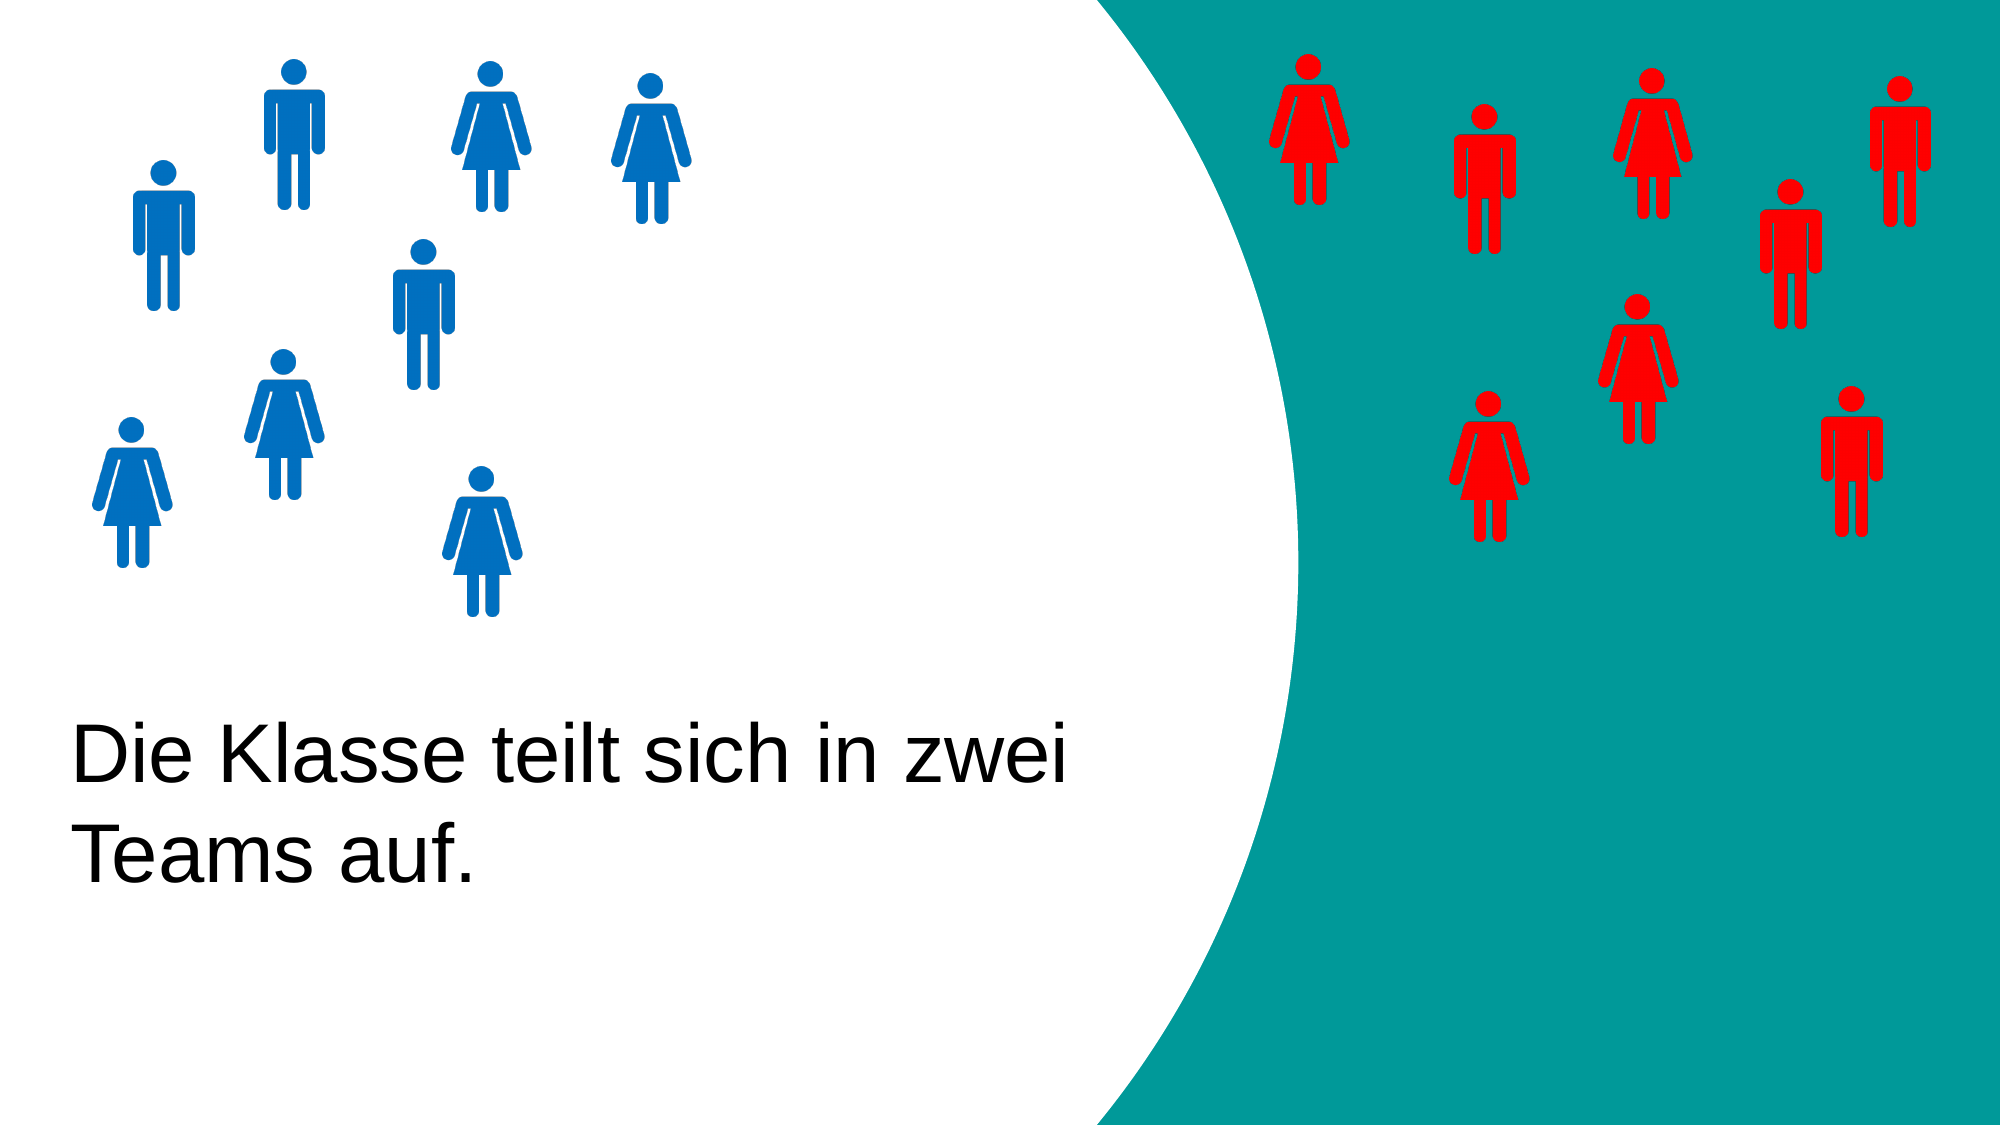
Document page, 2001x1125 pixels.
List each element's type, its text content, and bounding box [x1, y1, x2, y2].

picture [450, 61, 532, 212]
picture [1611, 68, 1693, 219]
picture [1597, 294, 1679, 445]
picture [1760, 179, 1822, 330]
picture [243, 349, 325, 500]
picture [133, 160, 195, 311]
picture [441, 466, 523, 617]
text_box Die Klasse teilt sich in zwei Teams auf. [55, 691, 1177, 907]
picture [1448, 391, 1530, 542]
picture [91, 417, 173, 568]
picture [1870, 76, 1931, 227]
picture [1821, 386, 1883, 537]
picture [264, 59, 325, 210]
picture [610, 73, 692, 224]
picture [393, 239, 455, 390]
picture [1268, 54, 1350, 205]
text_box [0, 0, 1300, 1125]
picture [1454, 104, 1516, 255]
